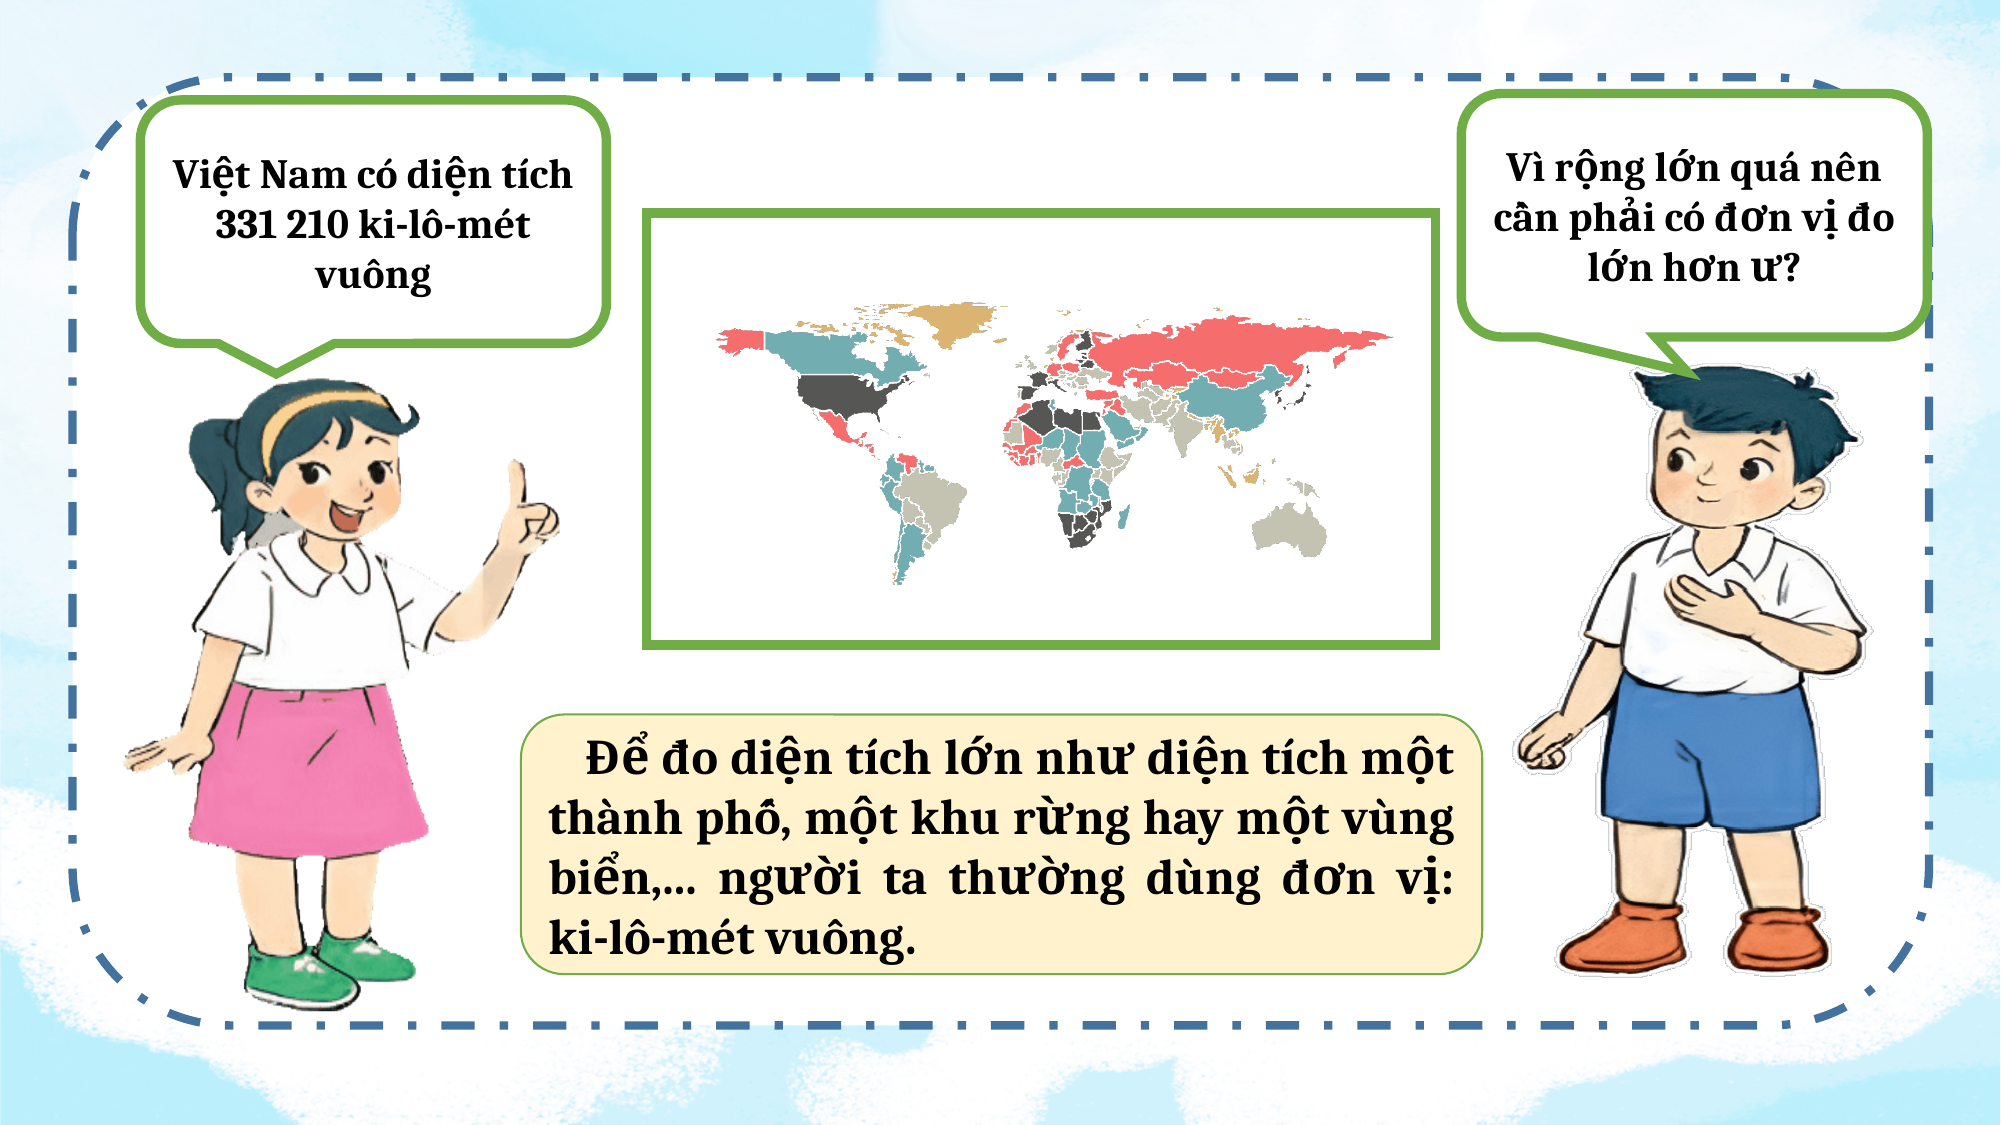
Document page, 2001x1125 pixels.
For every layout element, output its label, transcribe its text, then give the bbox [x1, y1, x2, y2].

text_box Vì rộng lớn quá nên cần phải có đơn vị đo lớn hơn ư? [1460, 92, 1929, 353]
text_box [646, 212, 1436, 646]
text_box Việt Nam có diện tích 331 210 ki-lô-mét vuông [139, 98, 608, 373]
text_box [1660, 303, 1931, 974]
text_box Để đo diện tích lớn như diện tích một thành phố, một khu rừng hay một vùng biển,... người ta thường dùng đơn vị: ki-lô-mét vuông. [578, 713, 1484, 976]
picture [0, 0, 2001, 1125]
text_box [71, 76, 1876, 1027]
